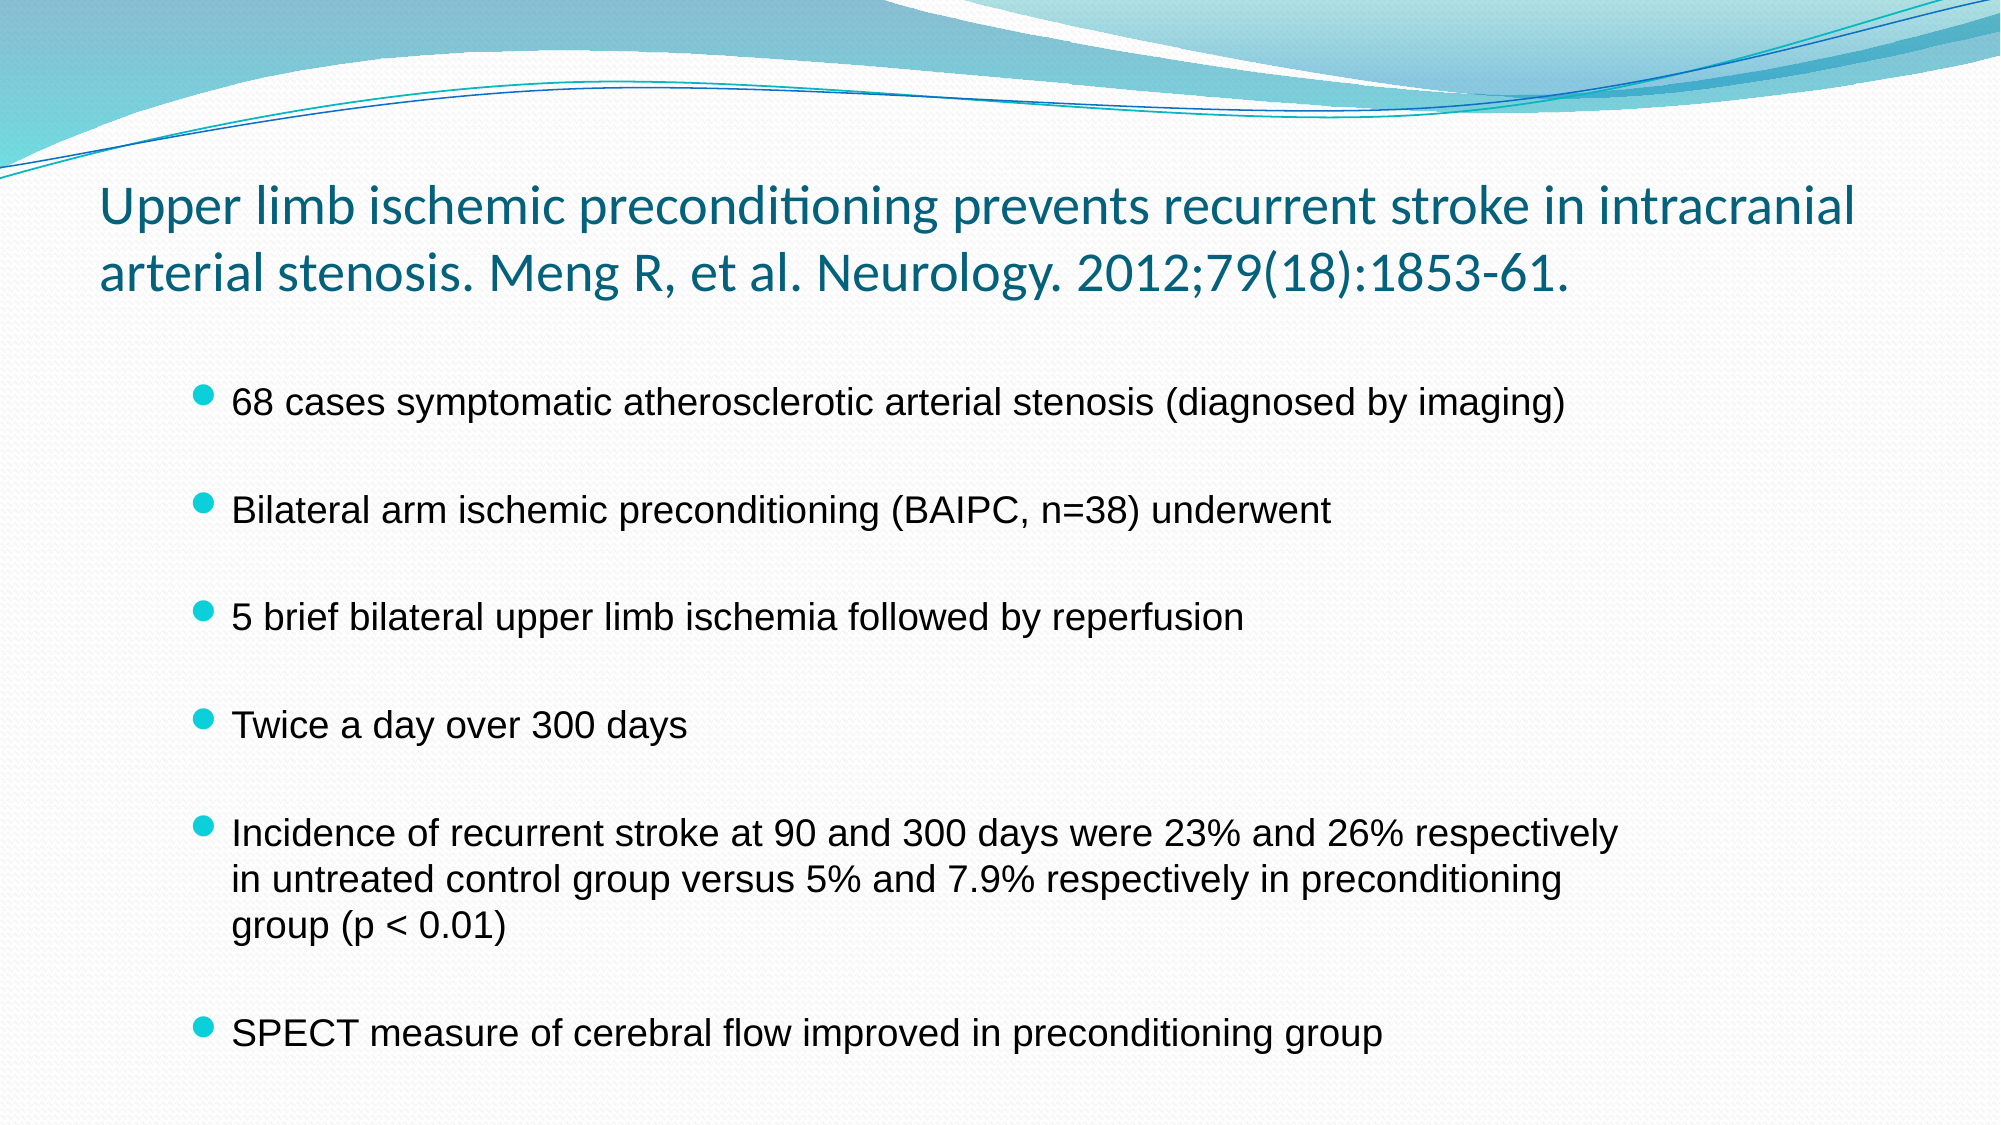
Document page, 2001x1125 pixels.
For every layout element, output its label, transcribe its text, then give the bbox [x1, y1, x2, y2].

title Upper limb ischemic preconditioning prevents recurrent stroke in intracranial arterial stenosis. Meng R, et al. Neurology. 2012;79(18):1853-61. [99, 115, 1900, 303]
list 68 cases symptomatic atherosclerotic arterial stenosis (diagnosed by imaging) Bilateral arm ischemic preconditioning (BAIPC, n=38) underwent 5 brief bilateral upper limb ischemia followed by reperfusion Twice a day over 300 days Incidence of recurrent stroke at 90 and 300 days were 23% and 26% respectively in untreated control group versus 5% and 7.9% respectively in preconditioning group (p < 0.01) SPECT measure of cerebral flow improved in preconditioning group [174, 337, 1647, 1088]
